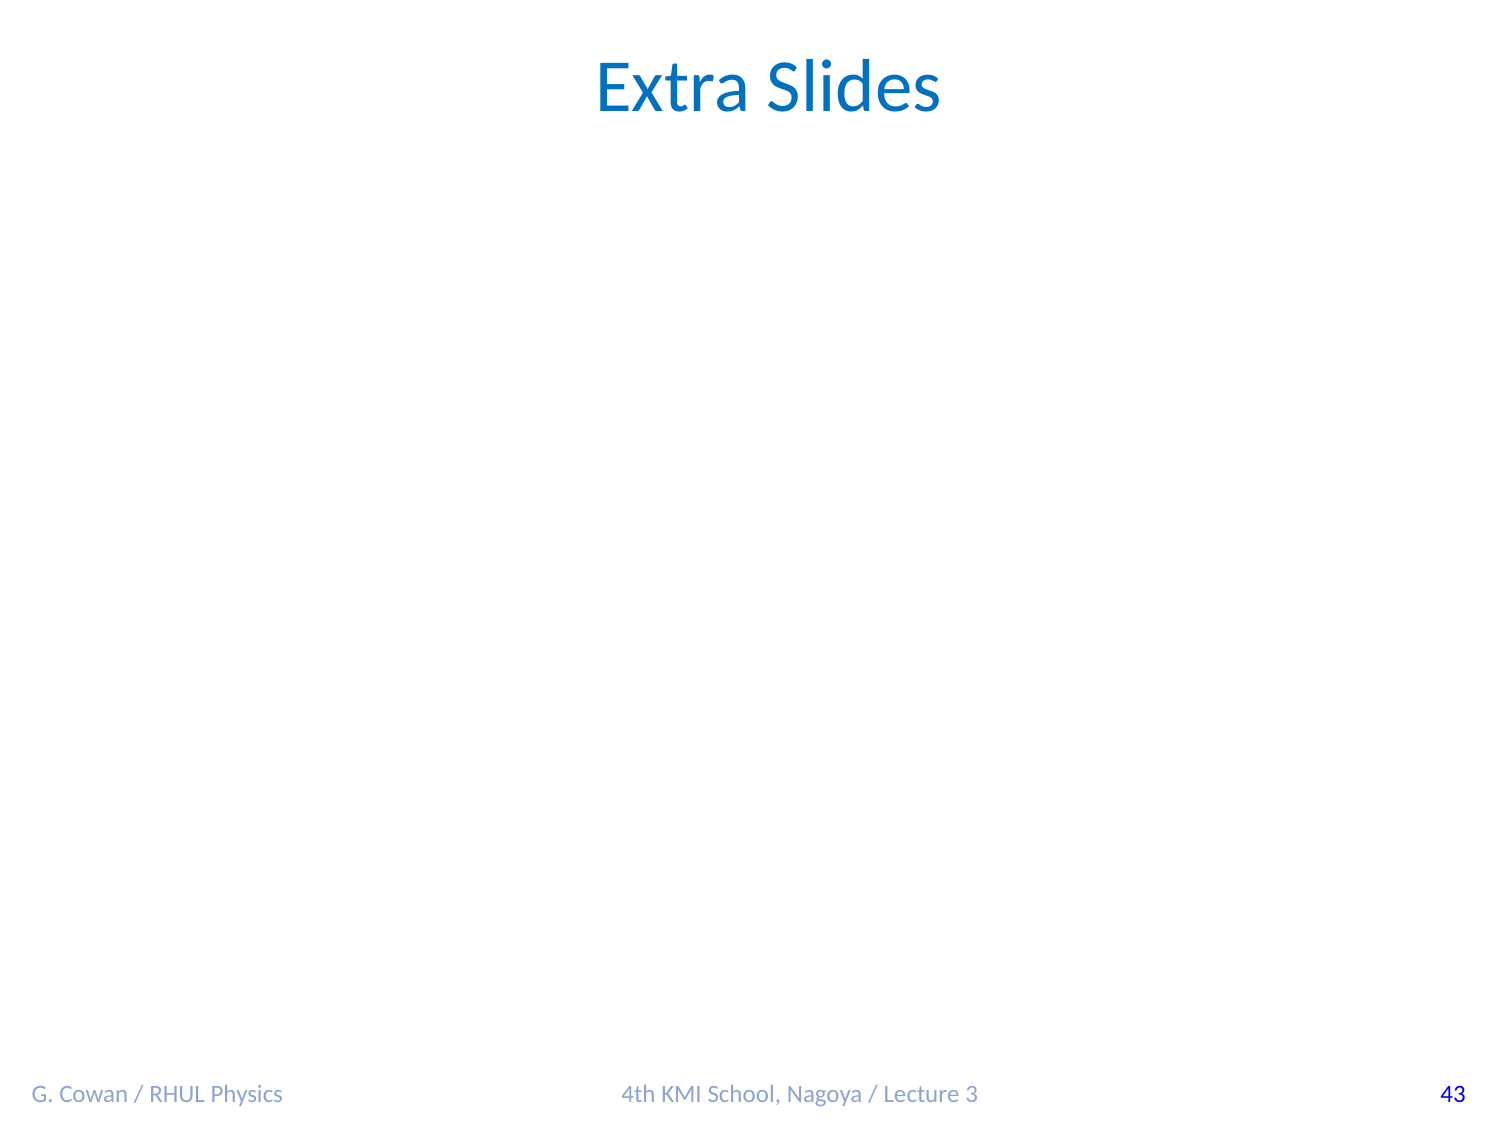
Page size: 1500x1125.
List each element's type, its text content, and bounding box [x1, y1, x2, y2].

footer 4th KMI School, Nagoya / Lecture 3 [338, 1062, 1262, 1123]
text_box Extra Slides [146, 40, 1391, 123]
slide_number 43 [1262, 1062, 1481, 1123]
slide_number G. Cowan / RHUL Physics [16, 1062, 338, 1123]
